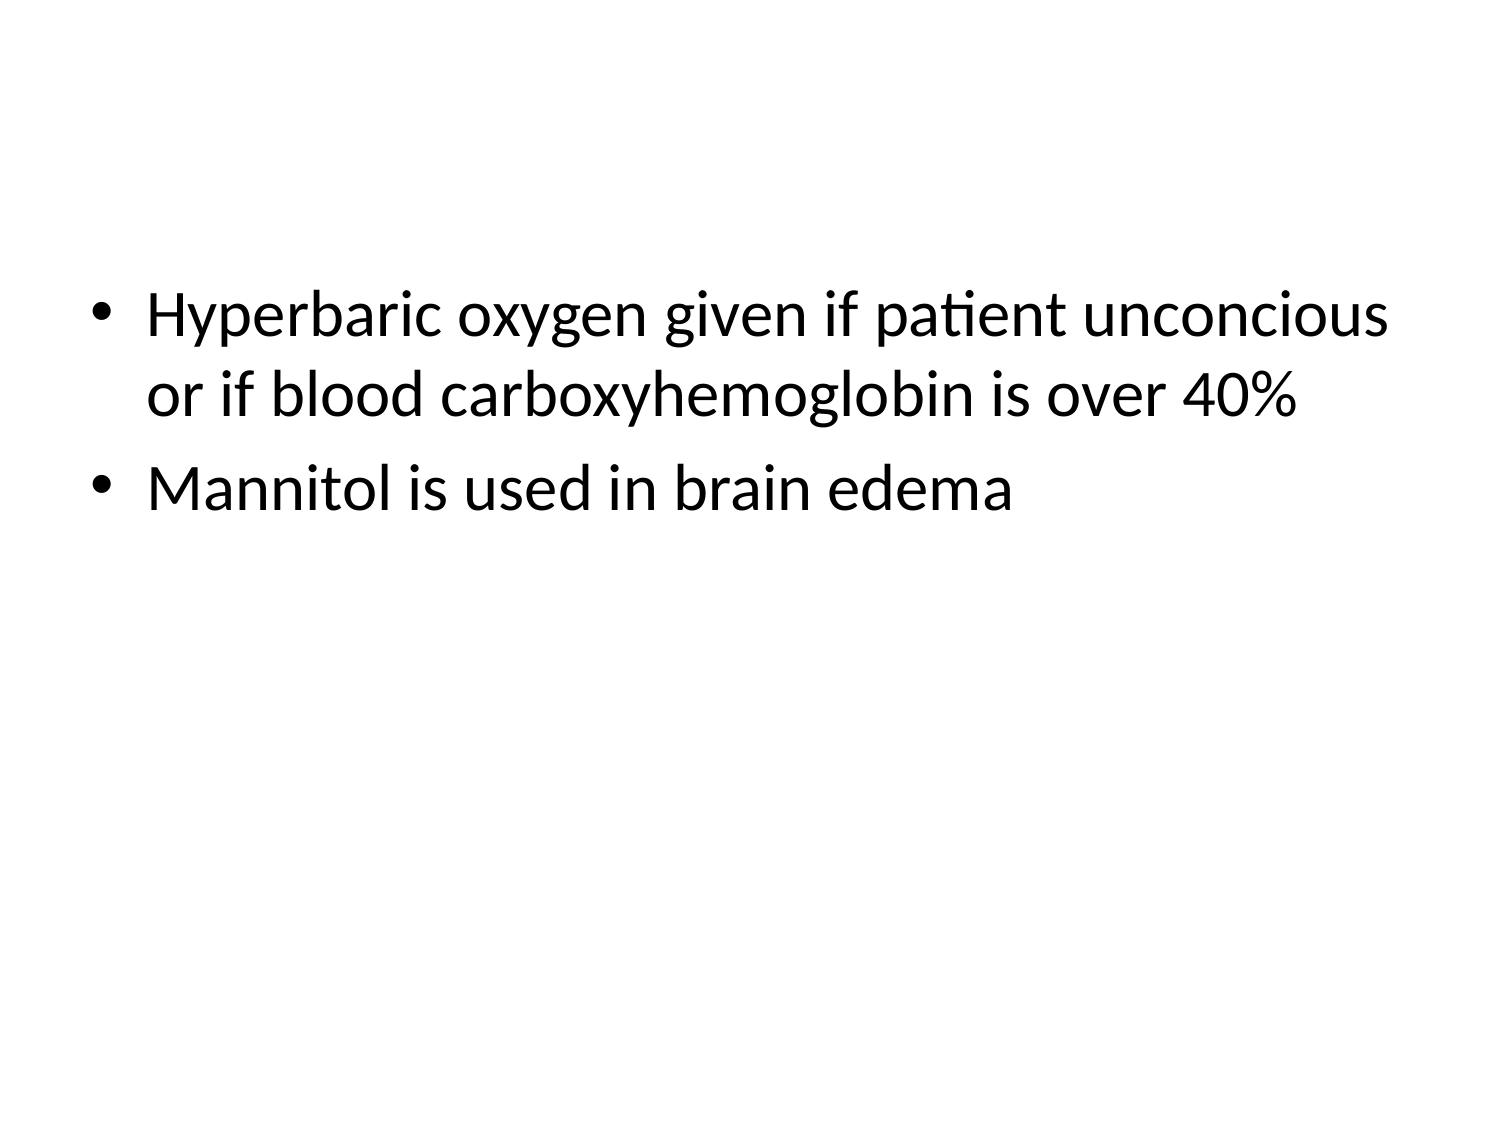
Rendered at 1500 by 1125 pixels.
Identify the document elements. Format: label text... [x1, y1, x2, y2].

list Hyperbaric oxygen given if patient unconcious or if blood carboxyhemoglobin is over 40% Mannitol is used in brain edema [75, 262, 1425, 1005]
